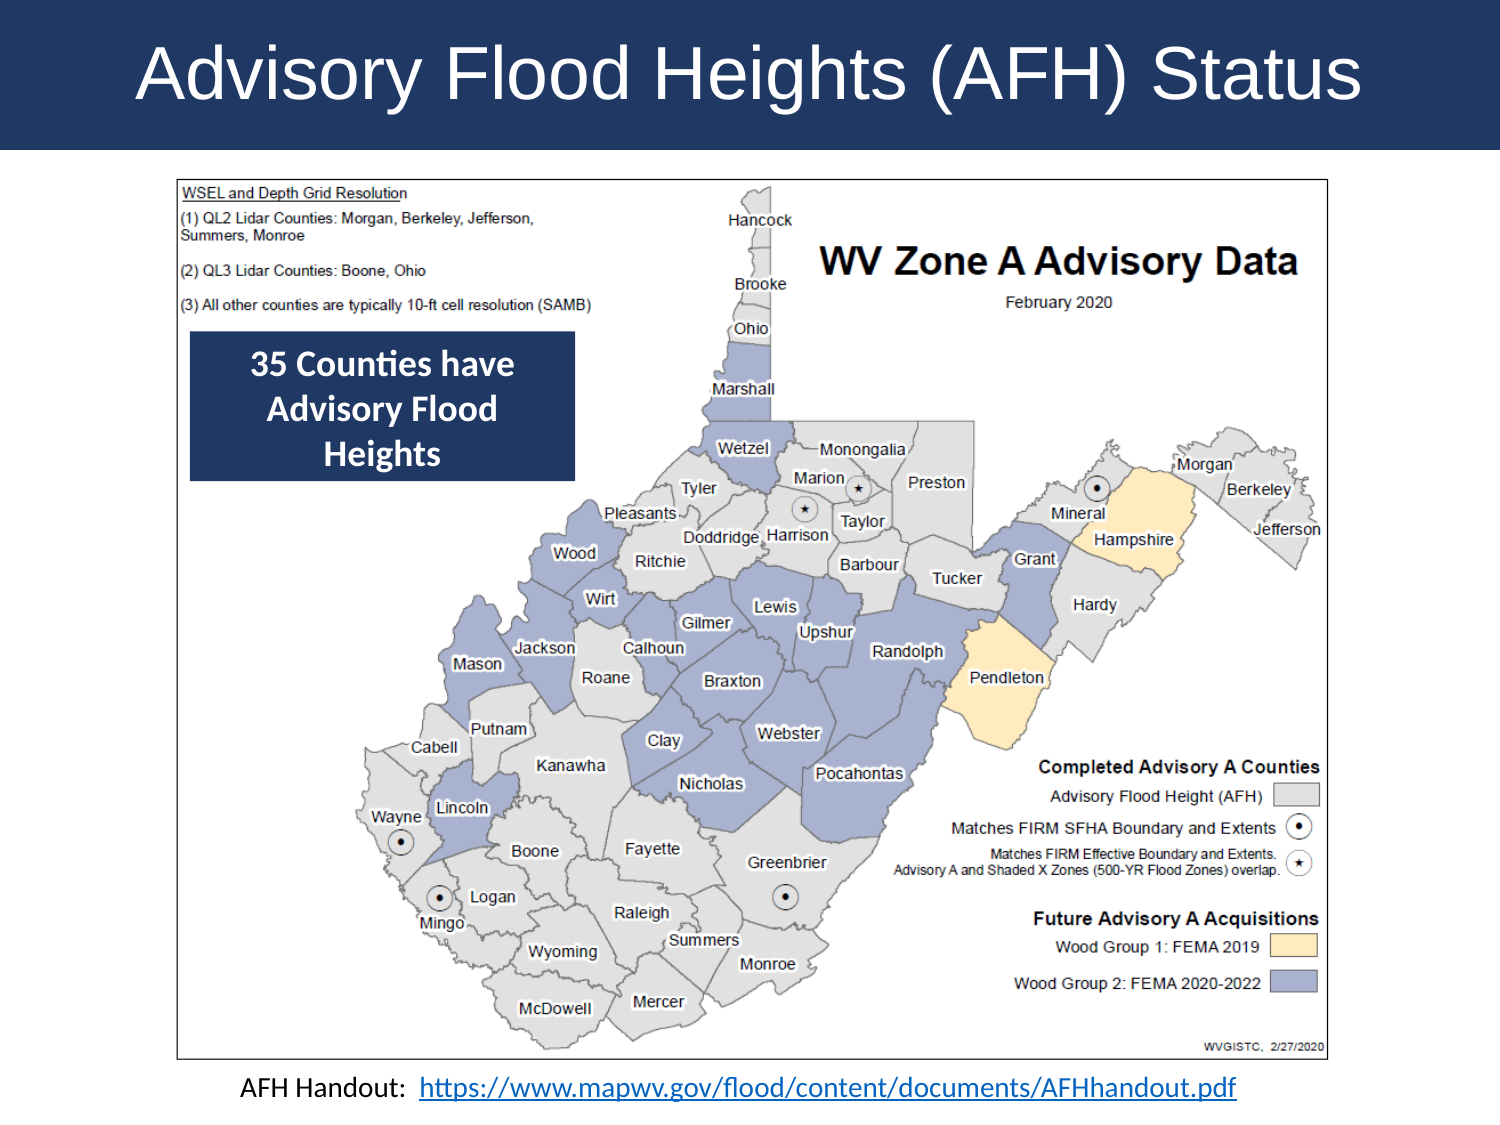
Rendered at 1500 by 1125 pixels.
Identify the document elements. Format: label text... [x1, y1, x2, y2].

text_box Advisory Flood Heights (AFH) Status [0, 0, 1500, 150]
picture [171, 171, 1335, 1061]
text_box AFH Handout: https://www.mapwv.gov/flood/content/documents/AFHhandout.pdf [218, 1061, 1310, 1111]
